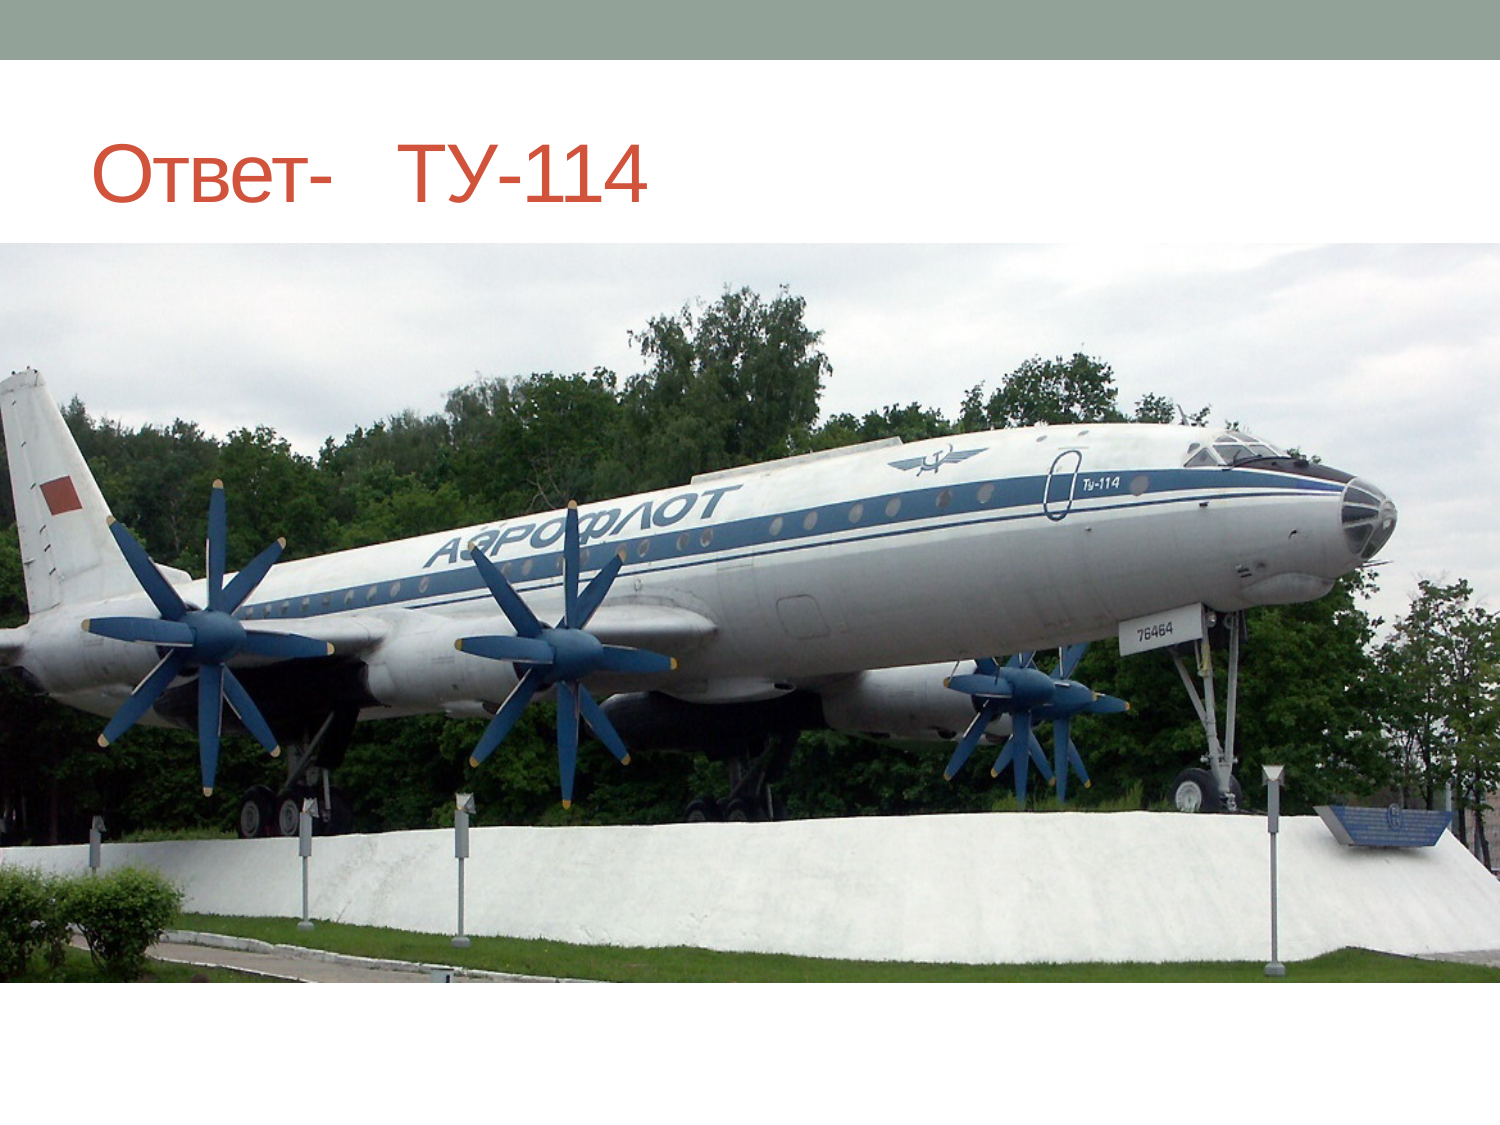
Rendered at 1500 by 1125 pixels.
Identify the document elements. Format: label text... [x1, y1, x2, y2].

picture [0, 243, 1500, 983]
title Ответ- ТУ-114 [75, 87, 1425, 240]
